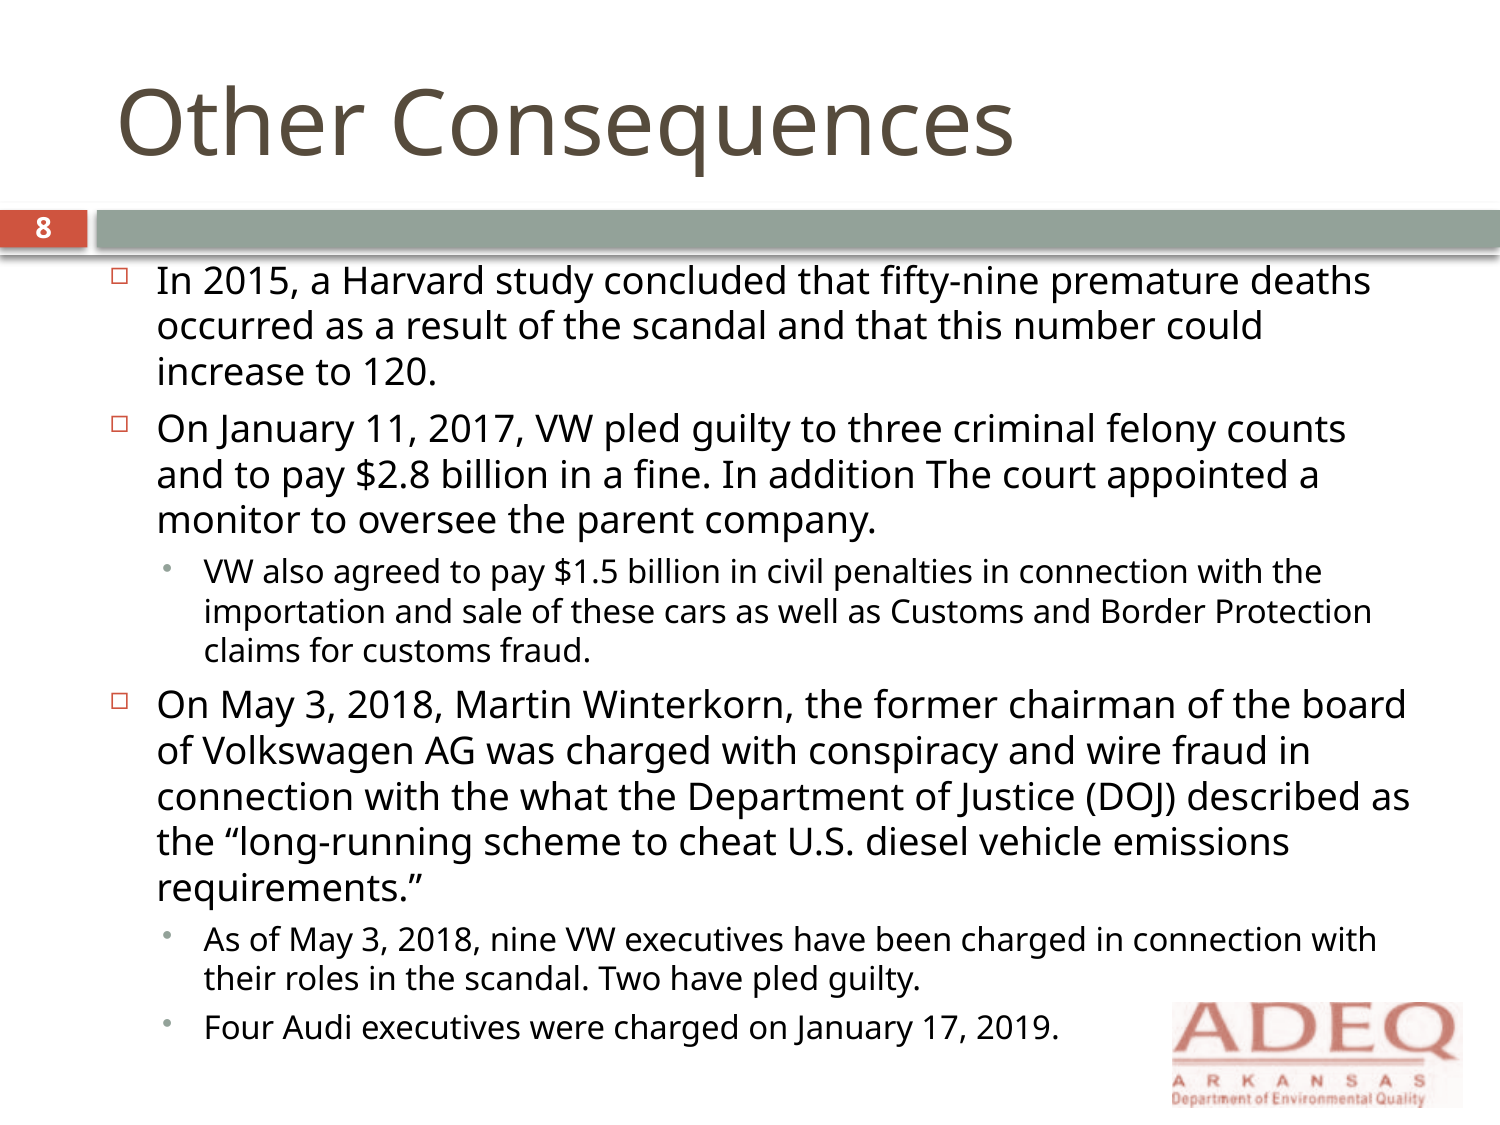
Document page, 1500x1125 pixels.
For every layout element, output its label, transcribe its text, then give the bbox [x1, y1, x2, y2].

text_box [124, 436, 1155, 796]
title Other Consequences [100, 37, 1438, 200]
slide_number 8 [0, 208, 88, 249]
text_box In 2015, a Harvard study concluded that fifty-nine premature deaths occurred as a result of the scandal and that this number could increase to 120. On January 11, 2017, VW pled guilty to three criminal felony counts and to pay $2.8 billion in a fine. In addition The court appointed a monitor to oversee the parent company. VW also agreed to pay $1.5 billion in civil penalties in connection with the importation and sale of these cars as well as Customs and Border Protection claims for customs fraud. On May 3, 2018, Martin Winterkorn, the former chairman of the board of Volkswagen AG was charged with conspiracy and wire fraud in connection with the what the Department of Justice (DOJ) described as the “long-running scheme to cheat U.S. diesel vehicle emissions requirements.” As of May 3, 2018, nine VW executives have been charged in connection with their roles in the scandal. Two have pled guilty. Four Audi executives were charged on January 17, 2019. [94, 248, 1433, 1056]
picture [1171, 1001, 1463, 1109]
